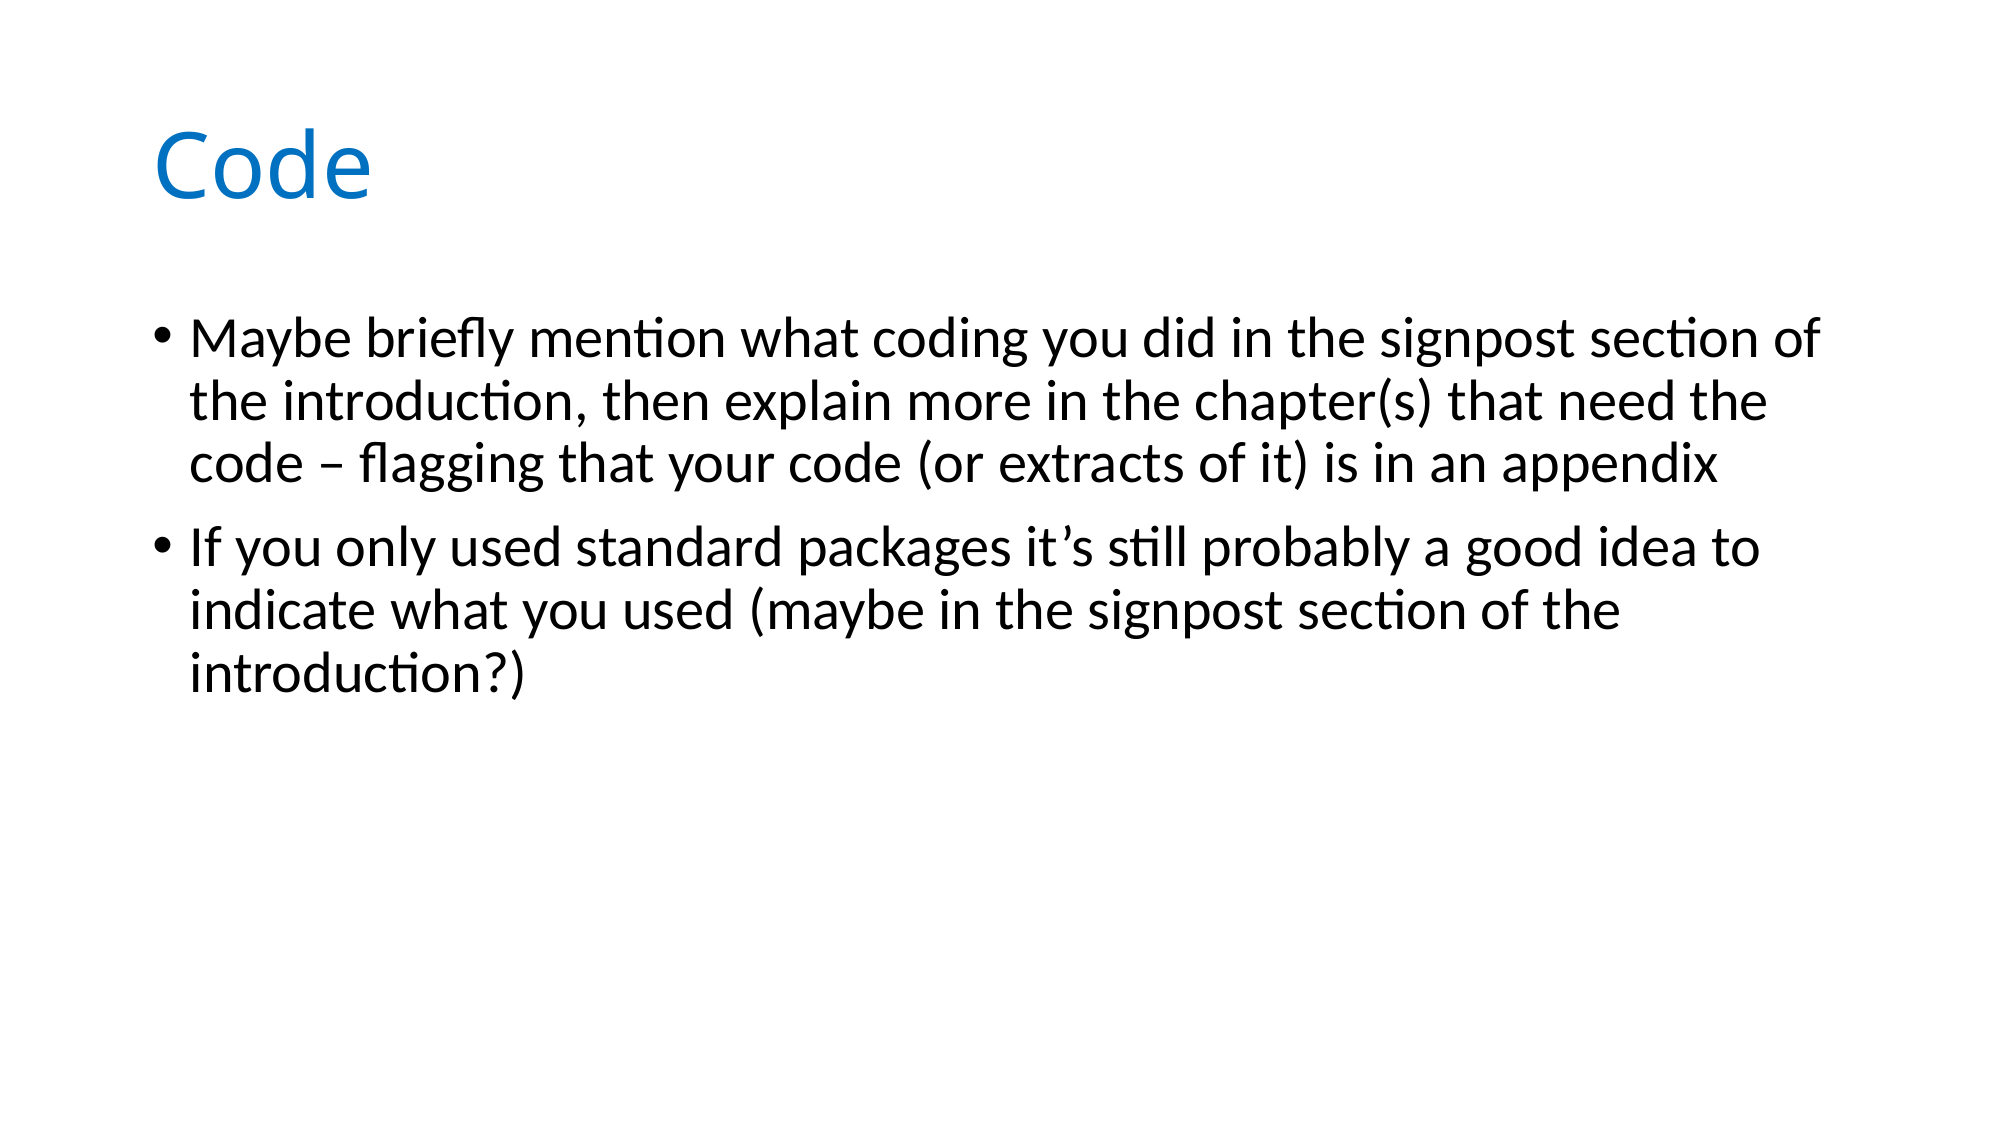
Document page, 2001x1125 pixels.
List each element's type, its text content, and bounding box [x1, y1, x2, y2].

list Maybe briefly mention what coding you did in the signpost section of the introduction, then explain more in the chapter(s) that need the code – flagging that your code (or extracts of it) is in an appendix If you only used standard packages it’s still probably a good idea to indicate what you used (maybe in the signpost section of the introduction?) [137, 299, 1863, 1014]
title Code [137, 59, 1863, 278]
